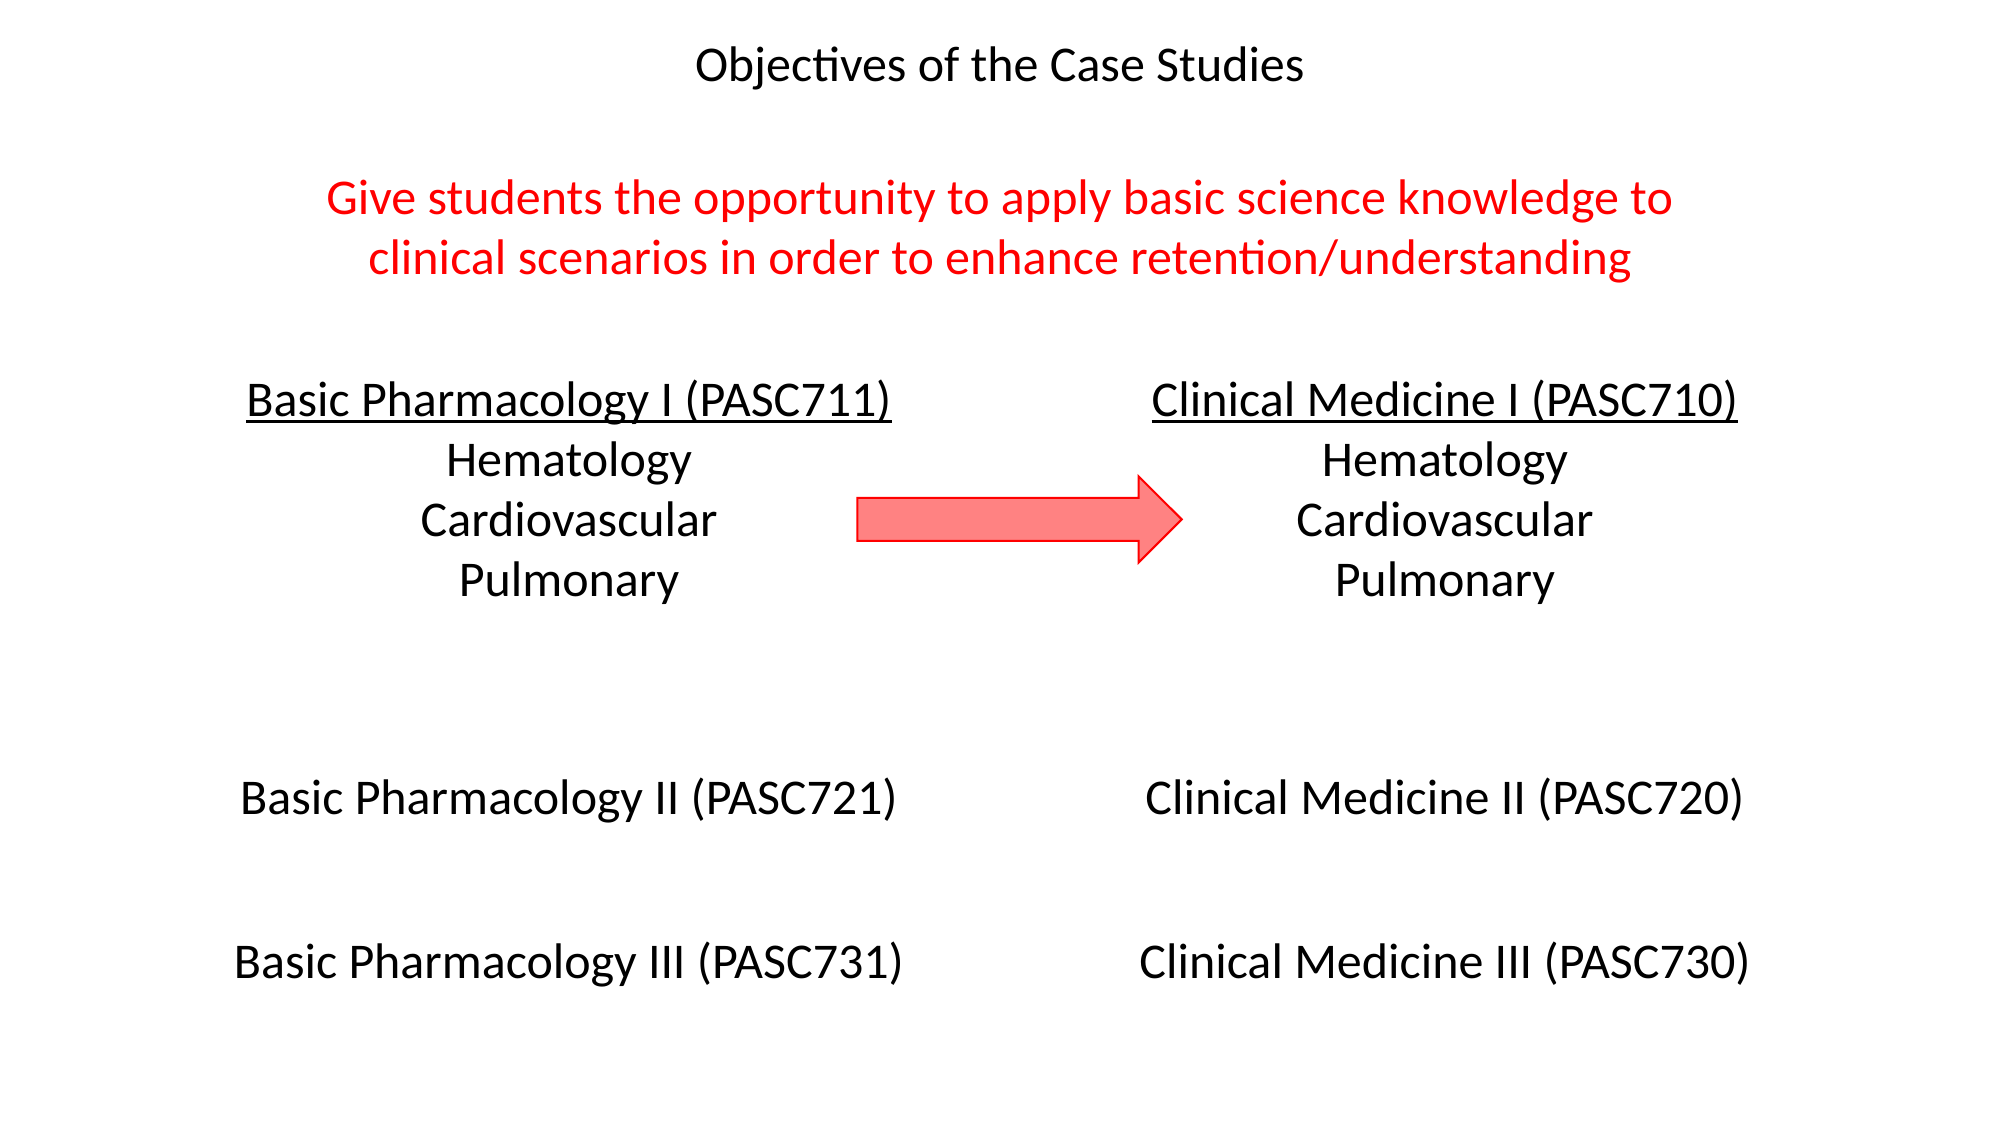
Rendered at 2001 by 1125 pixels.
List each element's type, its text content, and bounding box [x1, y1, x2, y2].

text_box Give students the opportunity to apply basic science knowledge to clinical scenarios in order to enhance retention/understanding [262, 156, 1738, 292]
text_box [199, 921, 1857, 997]
text_box Objectives of the Case Studies [680, 24, 1320, 100]
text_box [199, 756, 1828, 833]
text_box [213, 359, 1790, 617]
